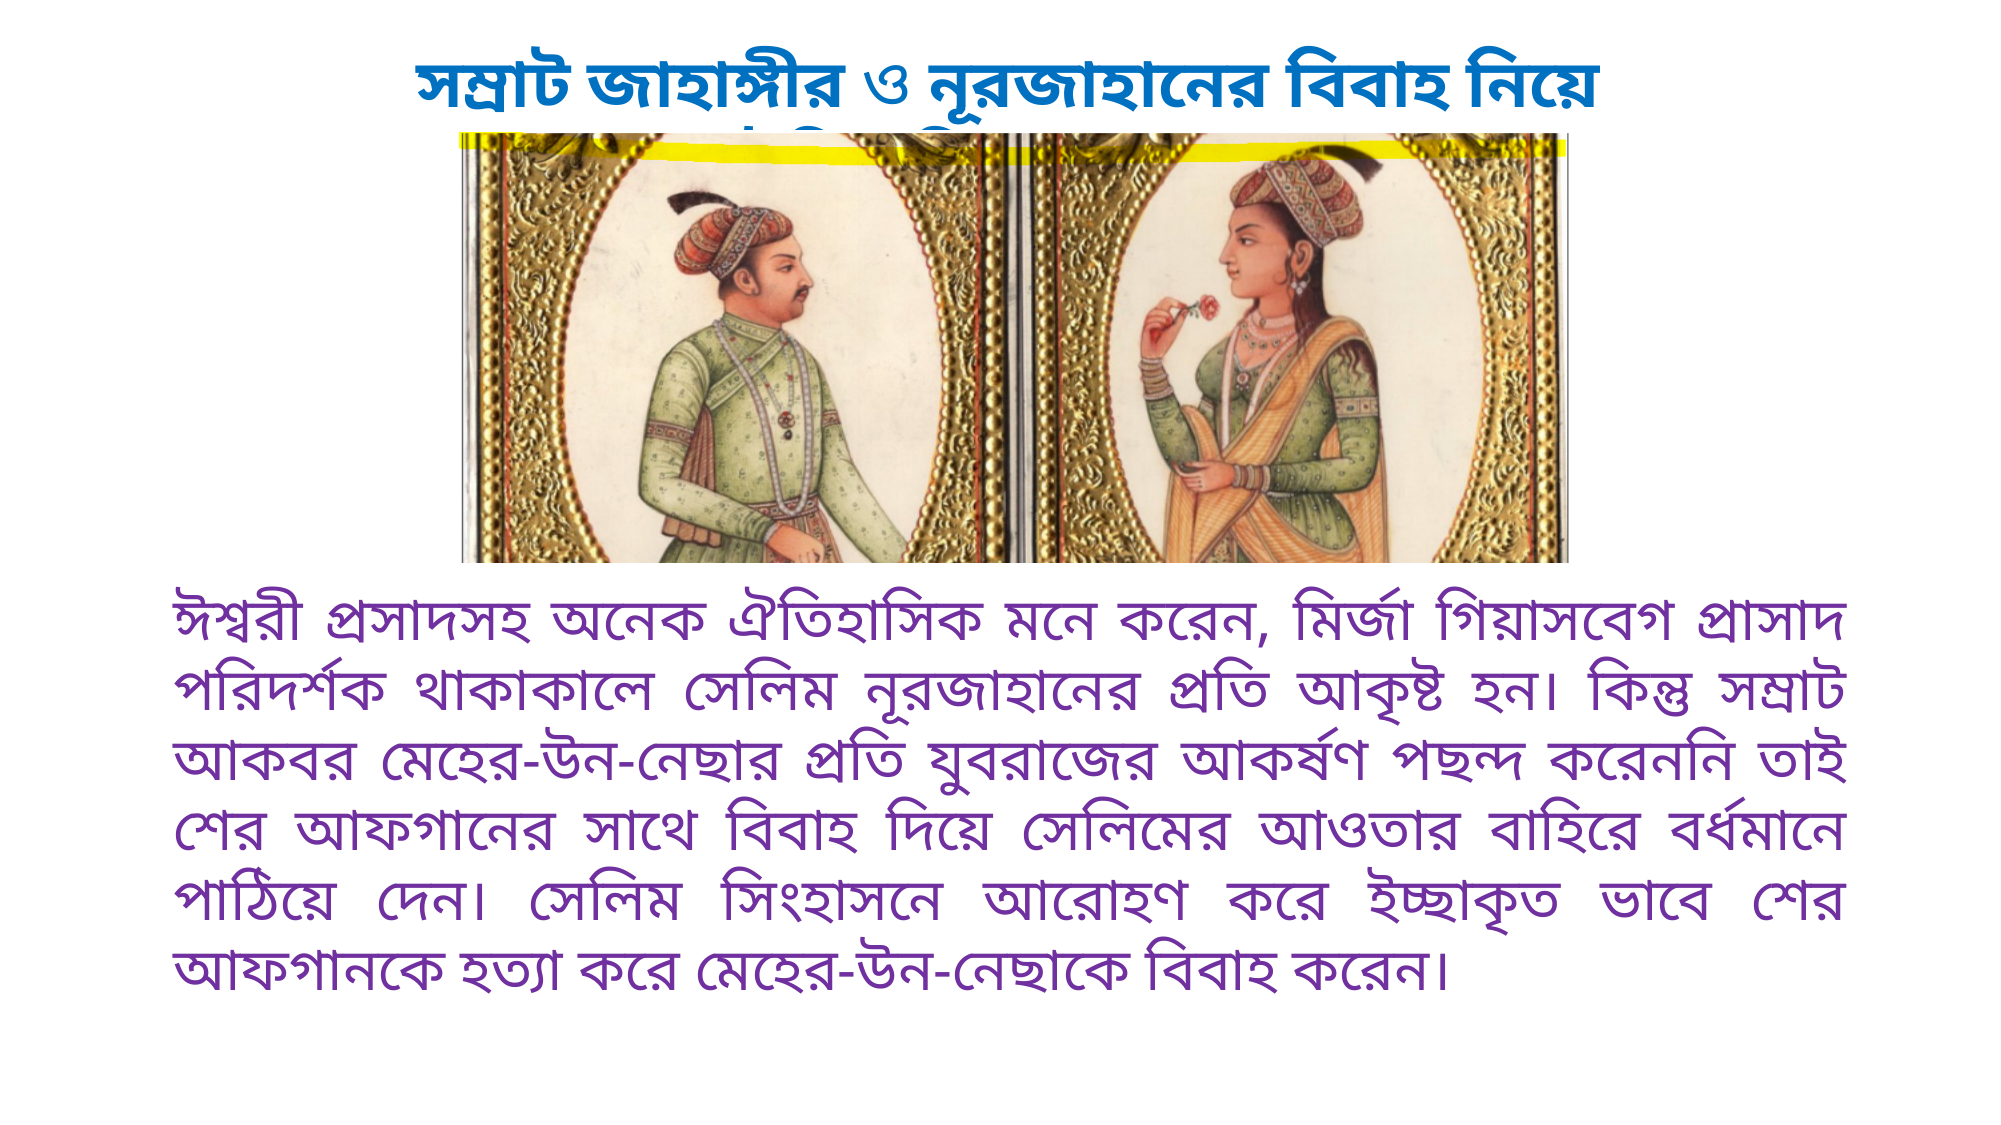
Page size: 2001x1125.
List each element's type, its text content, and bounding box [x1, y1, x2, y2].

text_box [457, 130, 1571, 565]
text_box ঈশ্বরী প্রসাদসহ অনেক ঐতিহাসিক মনে করেন, মির্জা গিয়াসবেগ প্রাসাদ পরিদর্শক থাকাকালে সেলিম নূরজাহানের প্রতি আকৃষ্ট হন। কিন্তু সম্রাট আকবর মেহের-উন-নেছার প্রতি যুবরাজের আকর্ষণ পছন্দ করেননি তাই শের আফগানের সাথে বিবাহ দিয়ে সেলিমের আওতার বাহিরে বর্ধমানে পাঠিয়ে দেন। সেলিম সিংহাসনে আরোহণ করে ইচ্ছাকৃত ভাবে শের আফগানকে হত্যা করে মেহের-উন-নেছাকে বিবাহ করেন। [158, 574, 1862, 1010]
text_box সম্রাট জাহাঙ্গীর ও নূরজাহানের বিবাহ নিয়ে ঐতিহাসিক মতামত [316, 33, 1701, 209]
